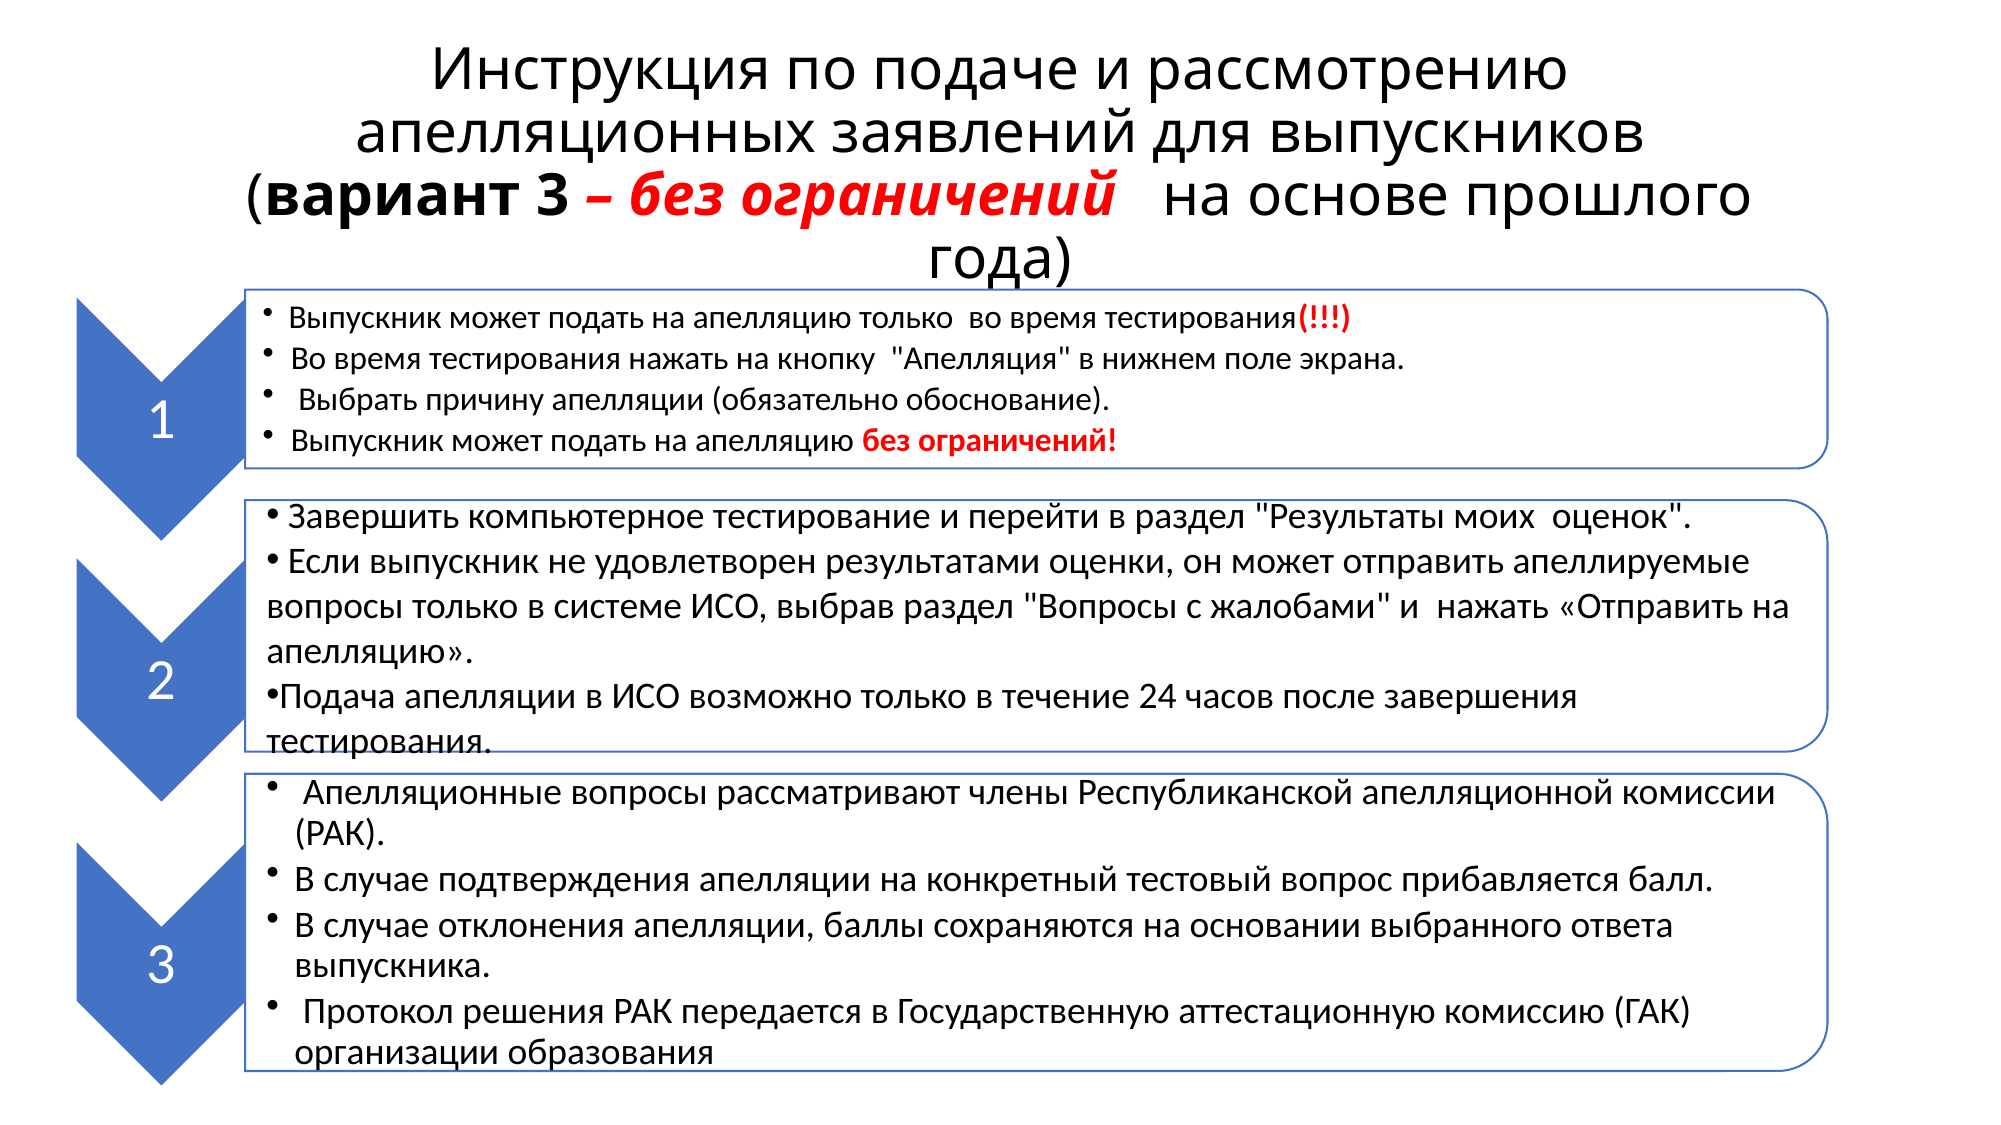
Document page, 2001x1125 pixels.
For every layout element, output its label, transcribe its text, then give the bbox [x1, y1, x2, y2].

title Инструкция по подаче и рассмотрению апелляционных заявлений для выпускников (вариант 3 – без ограничений на основе прошлого года) [212, 75, 1788, 255]
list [77, 287, 1828, 1085]
